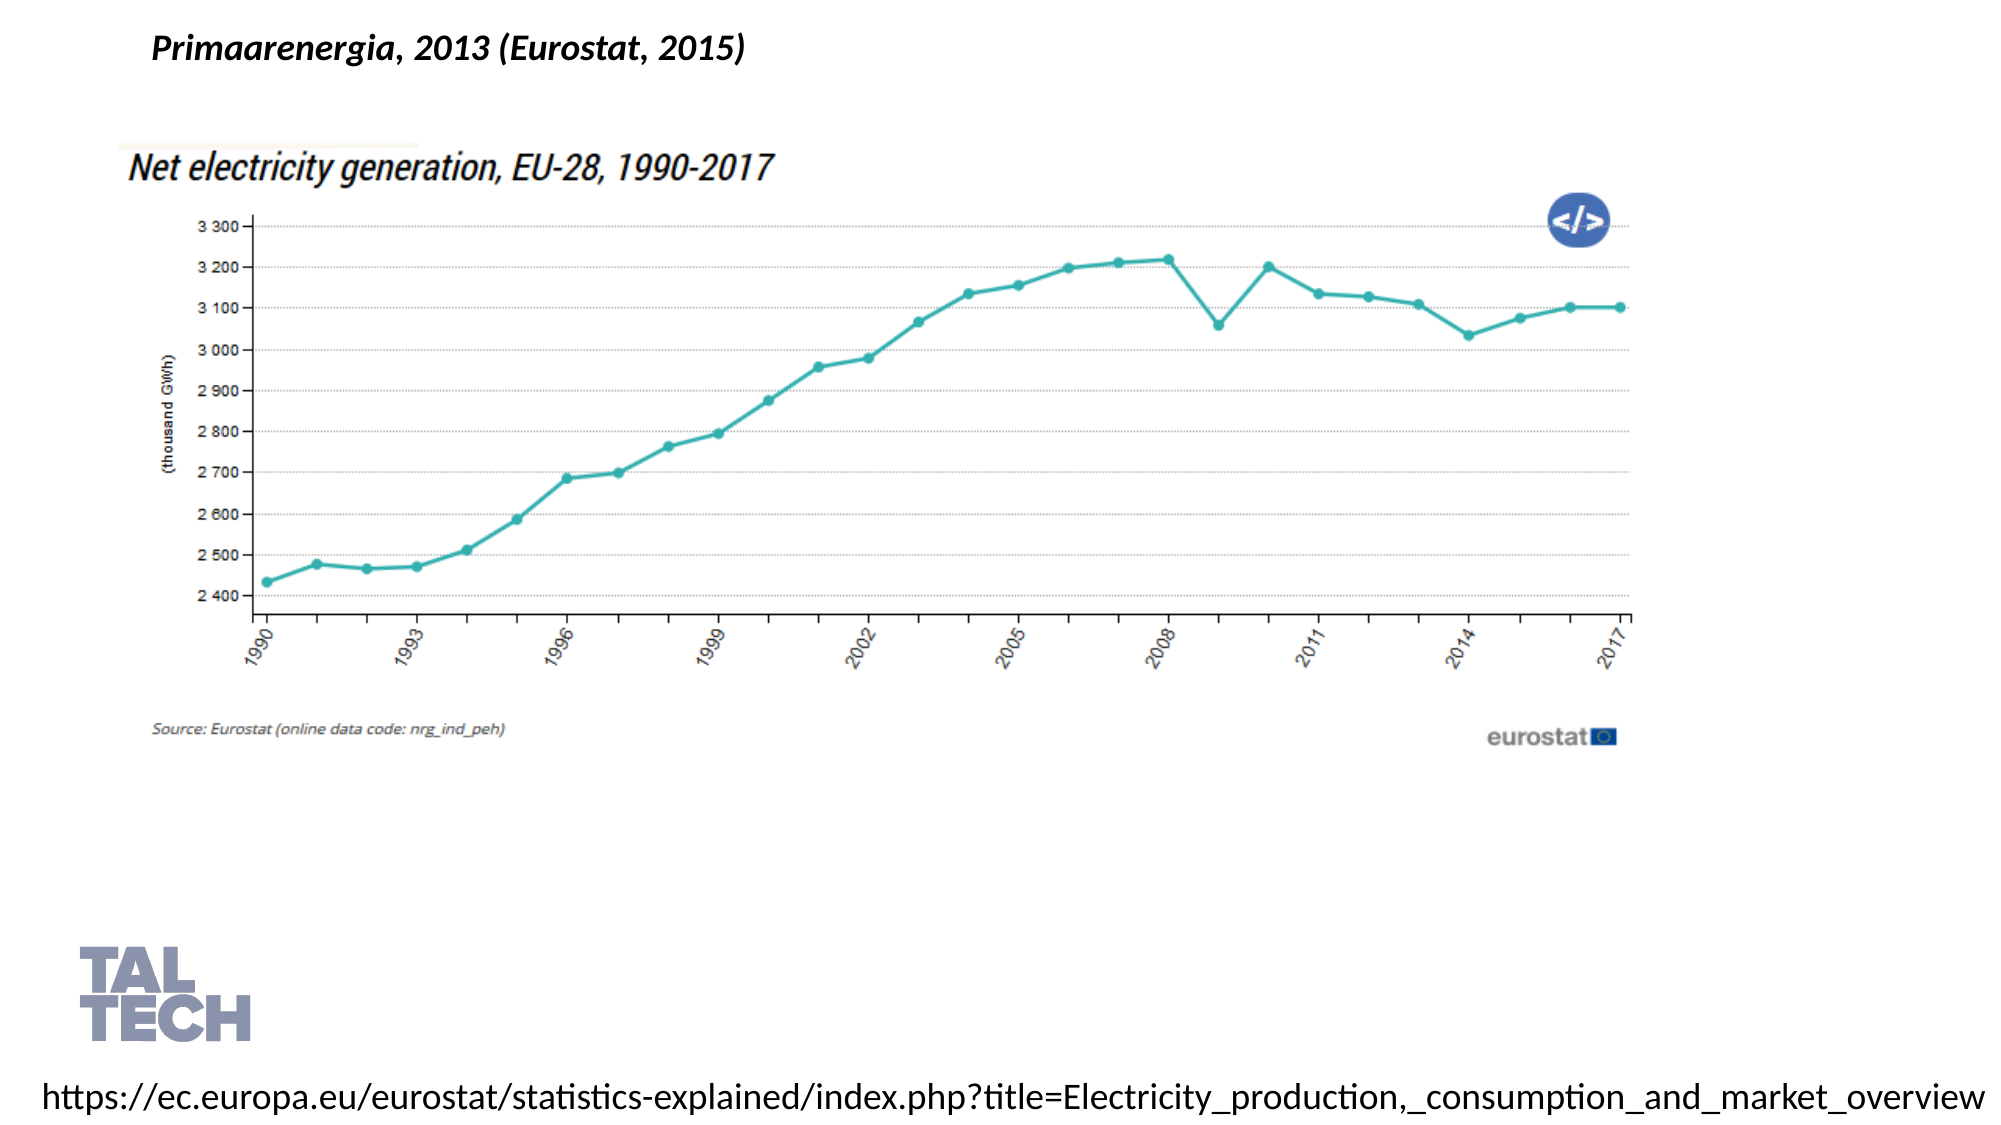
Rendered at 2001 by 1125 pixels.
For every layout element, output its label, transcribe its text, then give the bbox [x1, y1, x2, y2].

picture [118, 143, 1637, 762]
text_box Primaarenergia, 2013 (Eurostat, 2015) [136, 15, 1553, 76]
picture [75, 940, 254, 1047]
text_box https://ec.europa.eu/eurostat/statistics-explained/index.php?title=Electricity_production,_consumption_and_market_overview [26, 1064, 2000, 1125]
